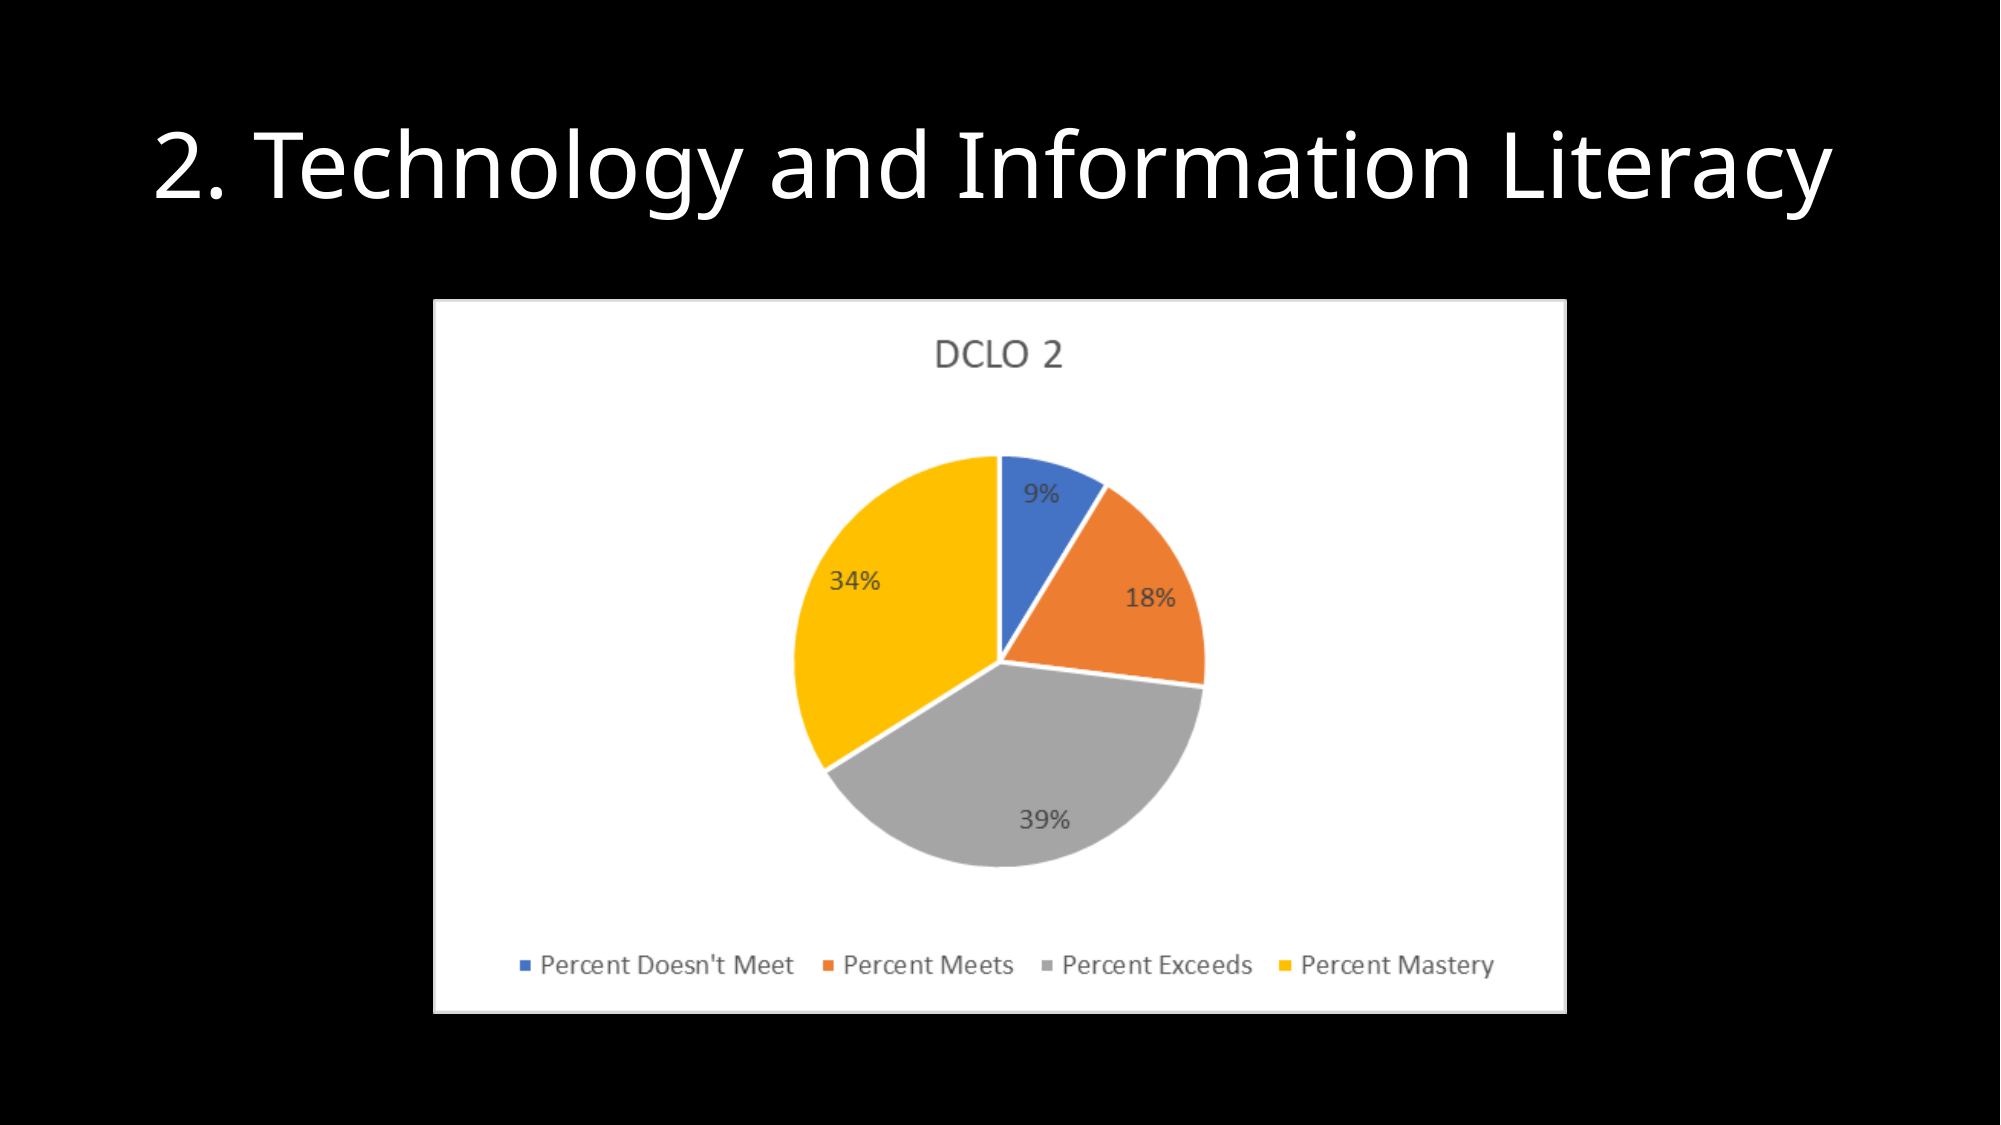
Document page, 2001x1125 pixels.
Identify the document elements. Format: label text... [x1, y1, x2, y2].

title 2. Technology and Information Literacy [137, 59, 1863, 278]
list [433, 299, 1567, 1014]
